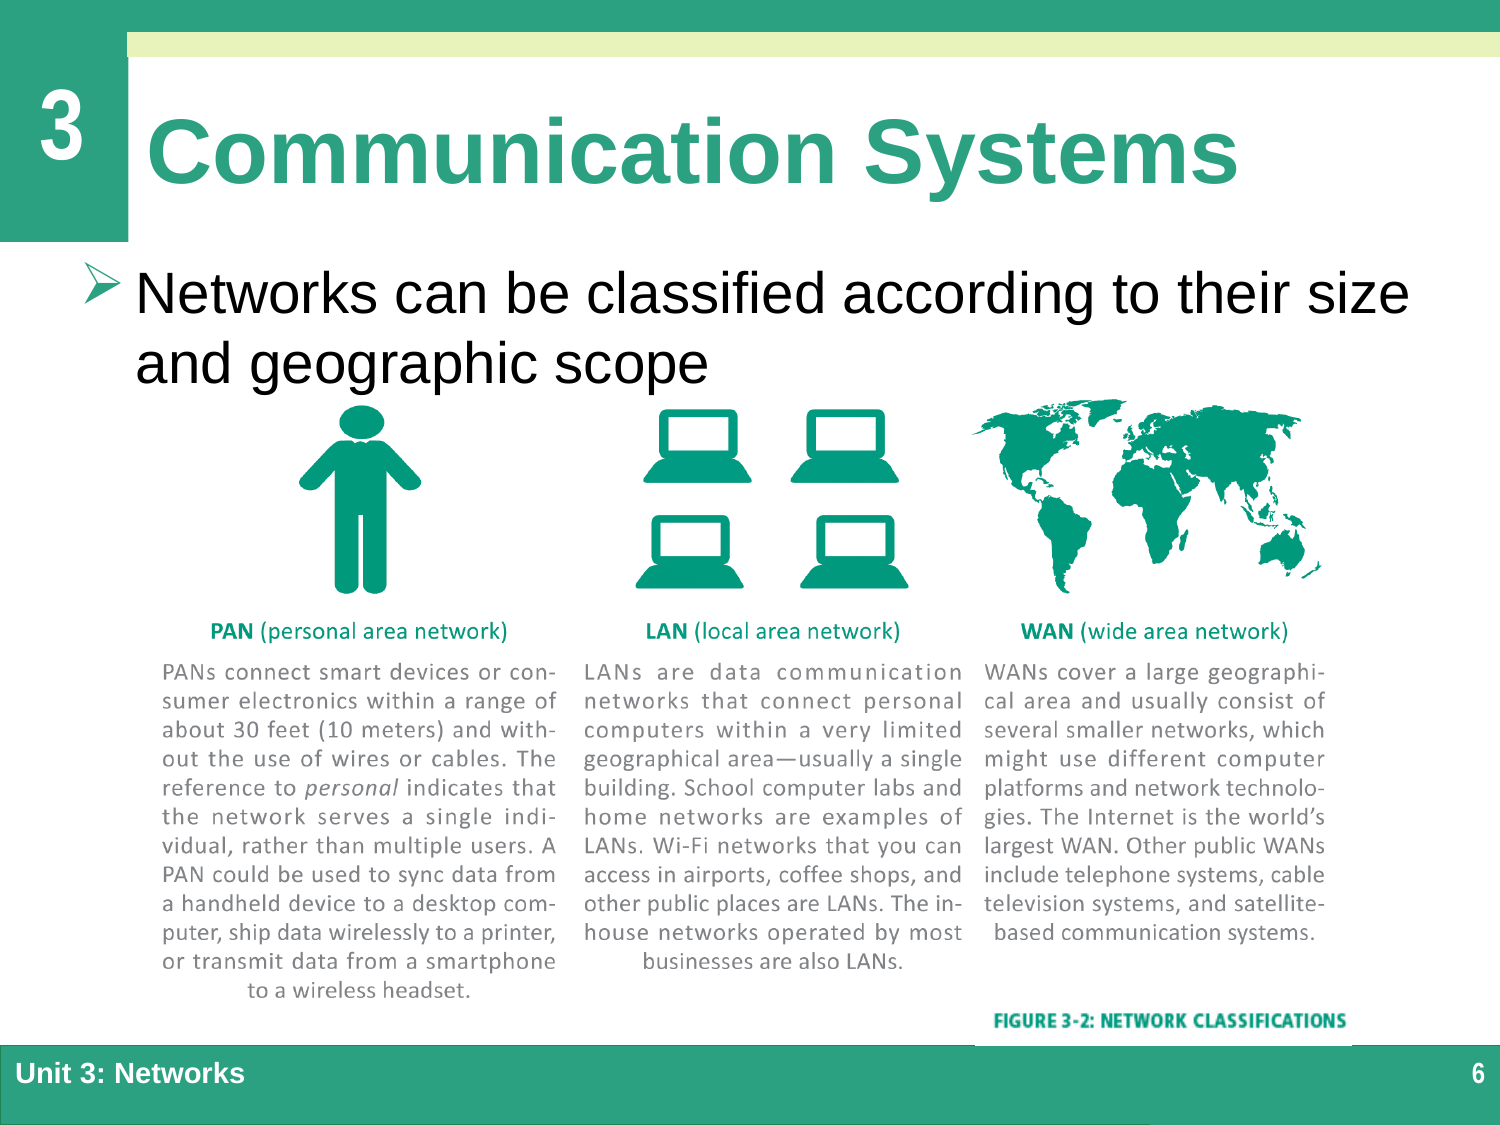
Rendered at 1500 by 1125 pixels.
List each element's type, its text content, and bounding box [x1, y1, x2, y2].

title Communication Systems [131, 60, 1500, 234]
list Networks can be classified according to their size and geographic scope [64, 247, 1500, 426]
picture [162, 399, 1352, 1046]
slide_number 6 [1149, 1046, 1500, 1125]
footer Unit 3: Networks [0, 1046, 1149, 1125]
